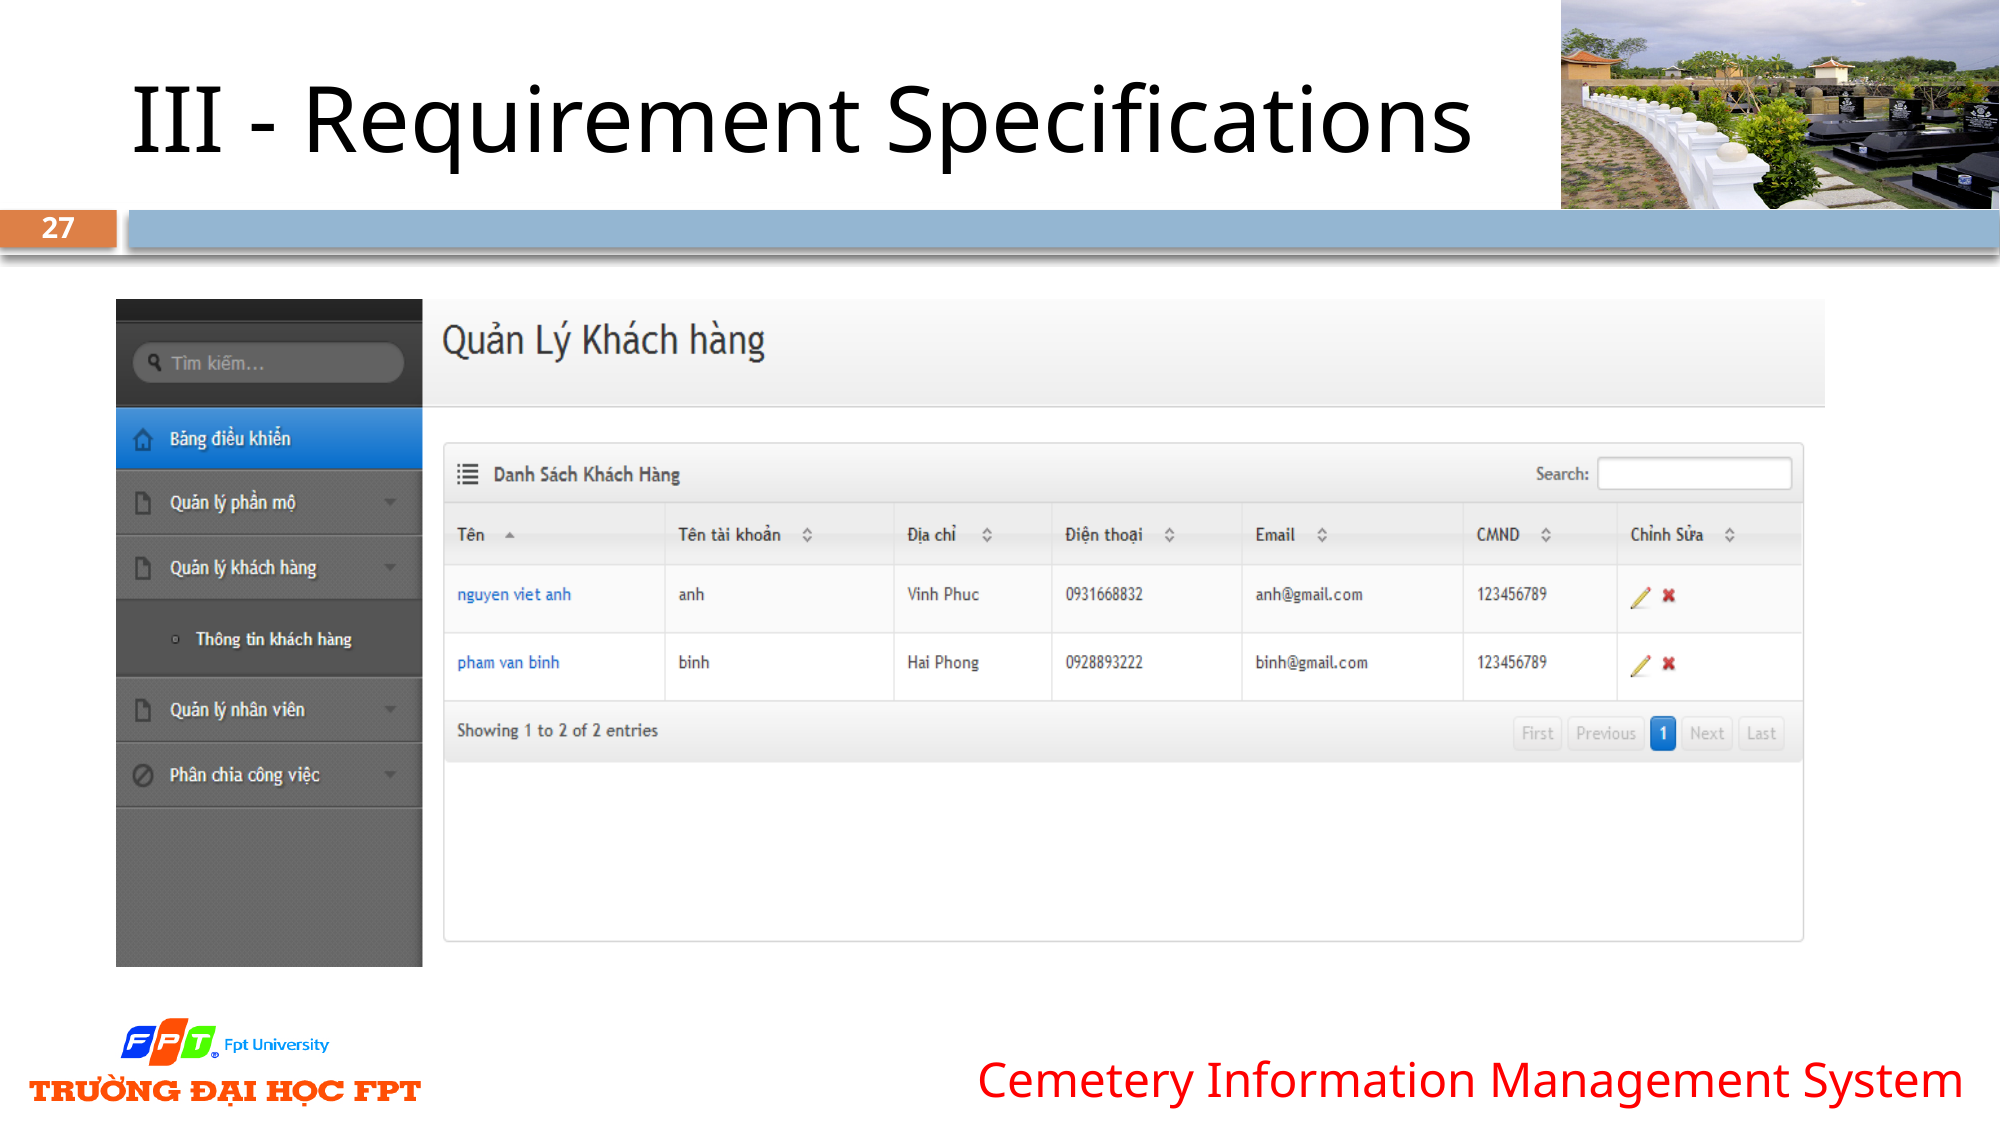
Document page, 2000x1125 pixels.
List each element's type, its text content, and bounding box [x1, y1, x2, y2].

slide_number 27 [0, 208, 117, 249]
text_box Cemetery Information Management System [962, 1042, 1984, 1125]
title III - Requirement Specifications [116, 44, 1554, 188]
picture [0, 1006, 450, 1125]
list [116, 299, 1825, 968]
picture [1560, 0, 1999, 209]
